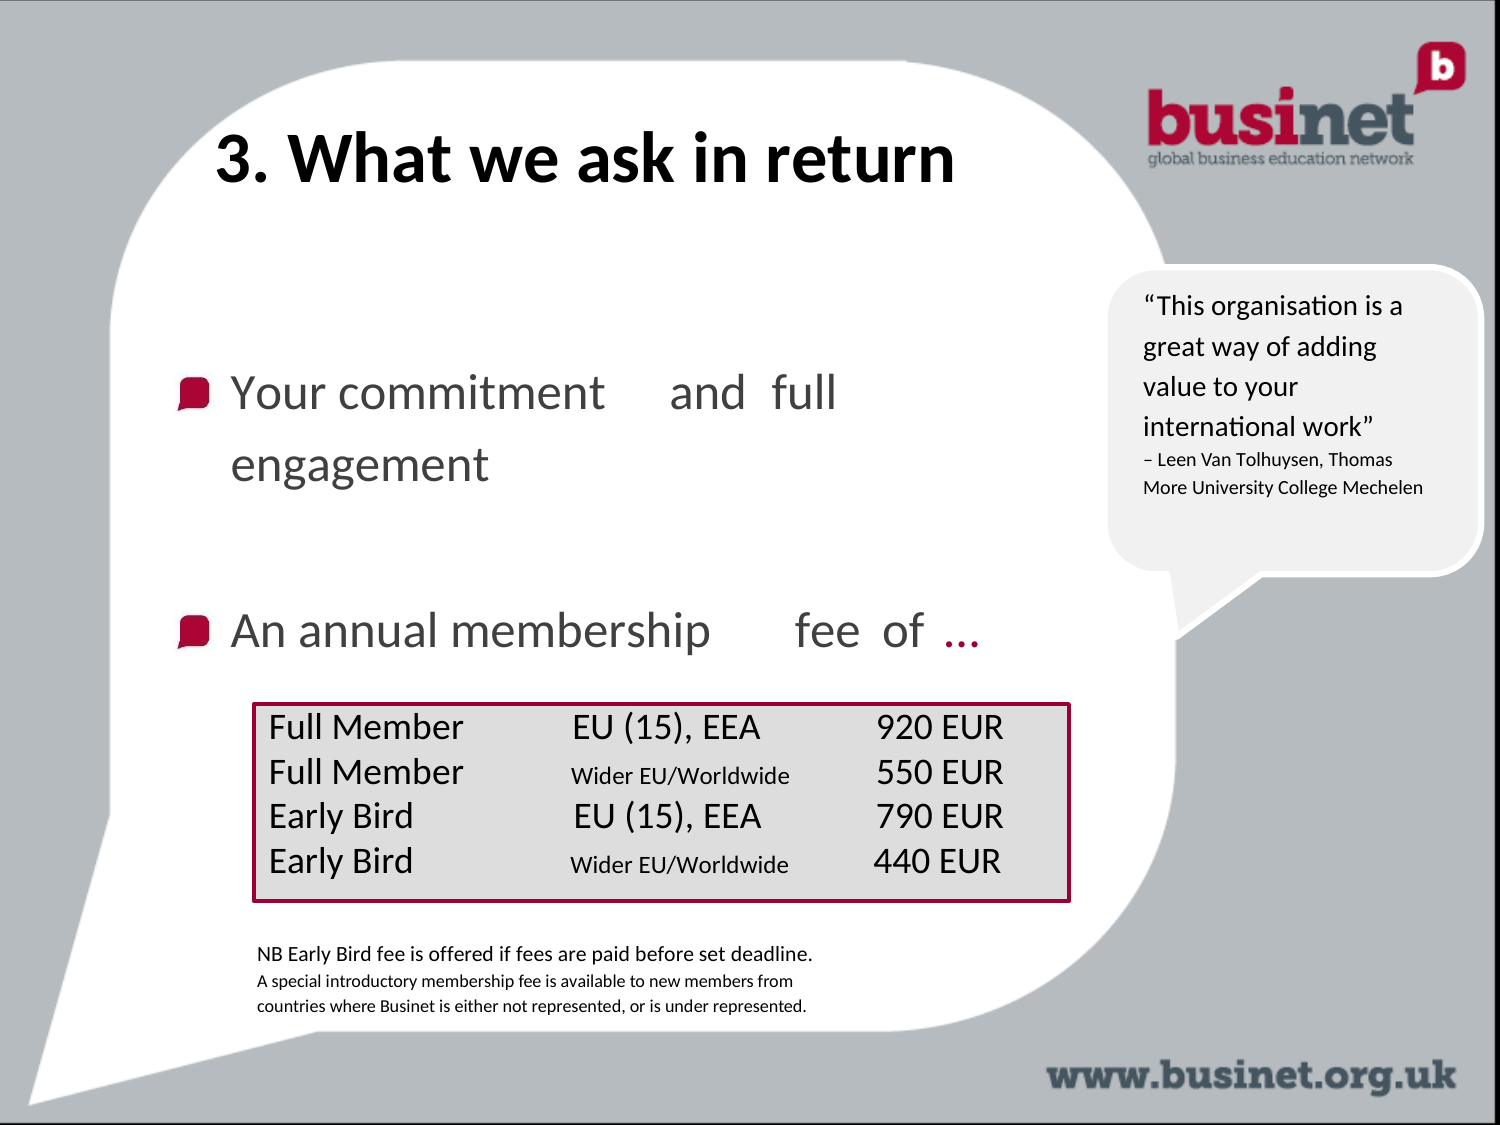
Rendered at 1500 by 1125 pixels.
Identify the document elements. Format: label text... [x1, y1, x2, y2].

text_box [1104, 267, 1482, 637]
text_box of [880, 605, 942, 668]
text_box “This organisation is a great way of adding value to your international work” – Leen Van Tolhuysen, Thomas More University College Mechelen [1141, 290, 1471, 504]
text_box [0, 0, 1500, 1125]
text_box 3. What we ask in return [212, 124, 1083, 212]
text_box … [942, 605, 996, 668]
text_box NB Early Bird fee is offered if fees are paid before set deadline. A special introductory membership fee is available to new members from countries where Businet is either not represented, or is under represented. [255, 941, 898, 1022]
text_box An annual membership [228, 605, 792, 668]
text_box [174, 372, 214, 414]
text_box Full Member EU (15), EEA 920 EUR Full Member Wider EU/Worldwide 550 EUR Early Bird EU (15), EEA 790 EUR Early Bird Wider EU/Worldwide 440 EUR [253, 704, 1069, 902]
text_box full [769, 367, 858, 430]
text_box and [667, 367, 769, 430]
text_box [174, 610, 214, 652]
text_box Your commitment engagement [228, 367, 667, 500]
text_box fee [792, 605, 880, 668]
